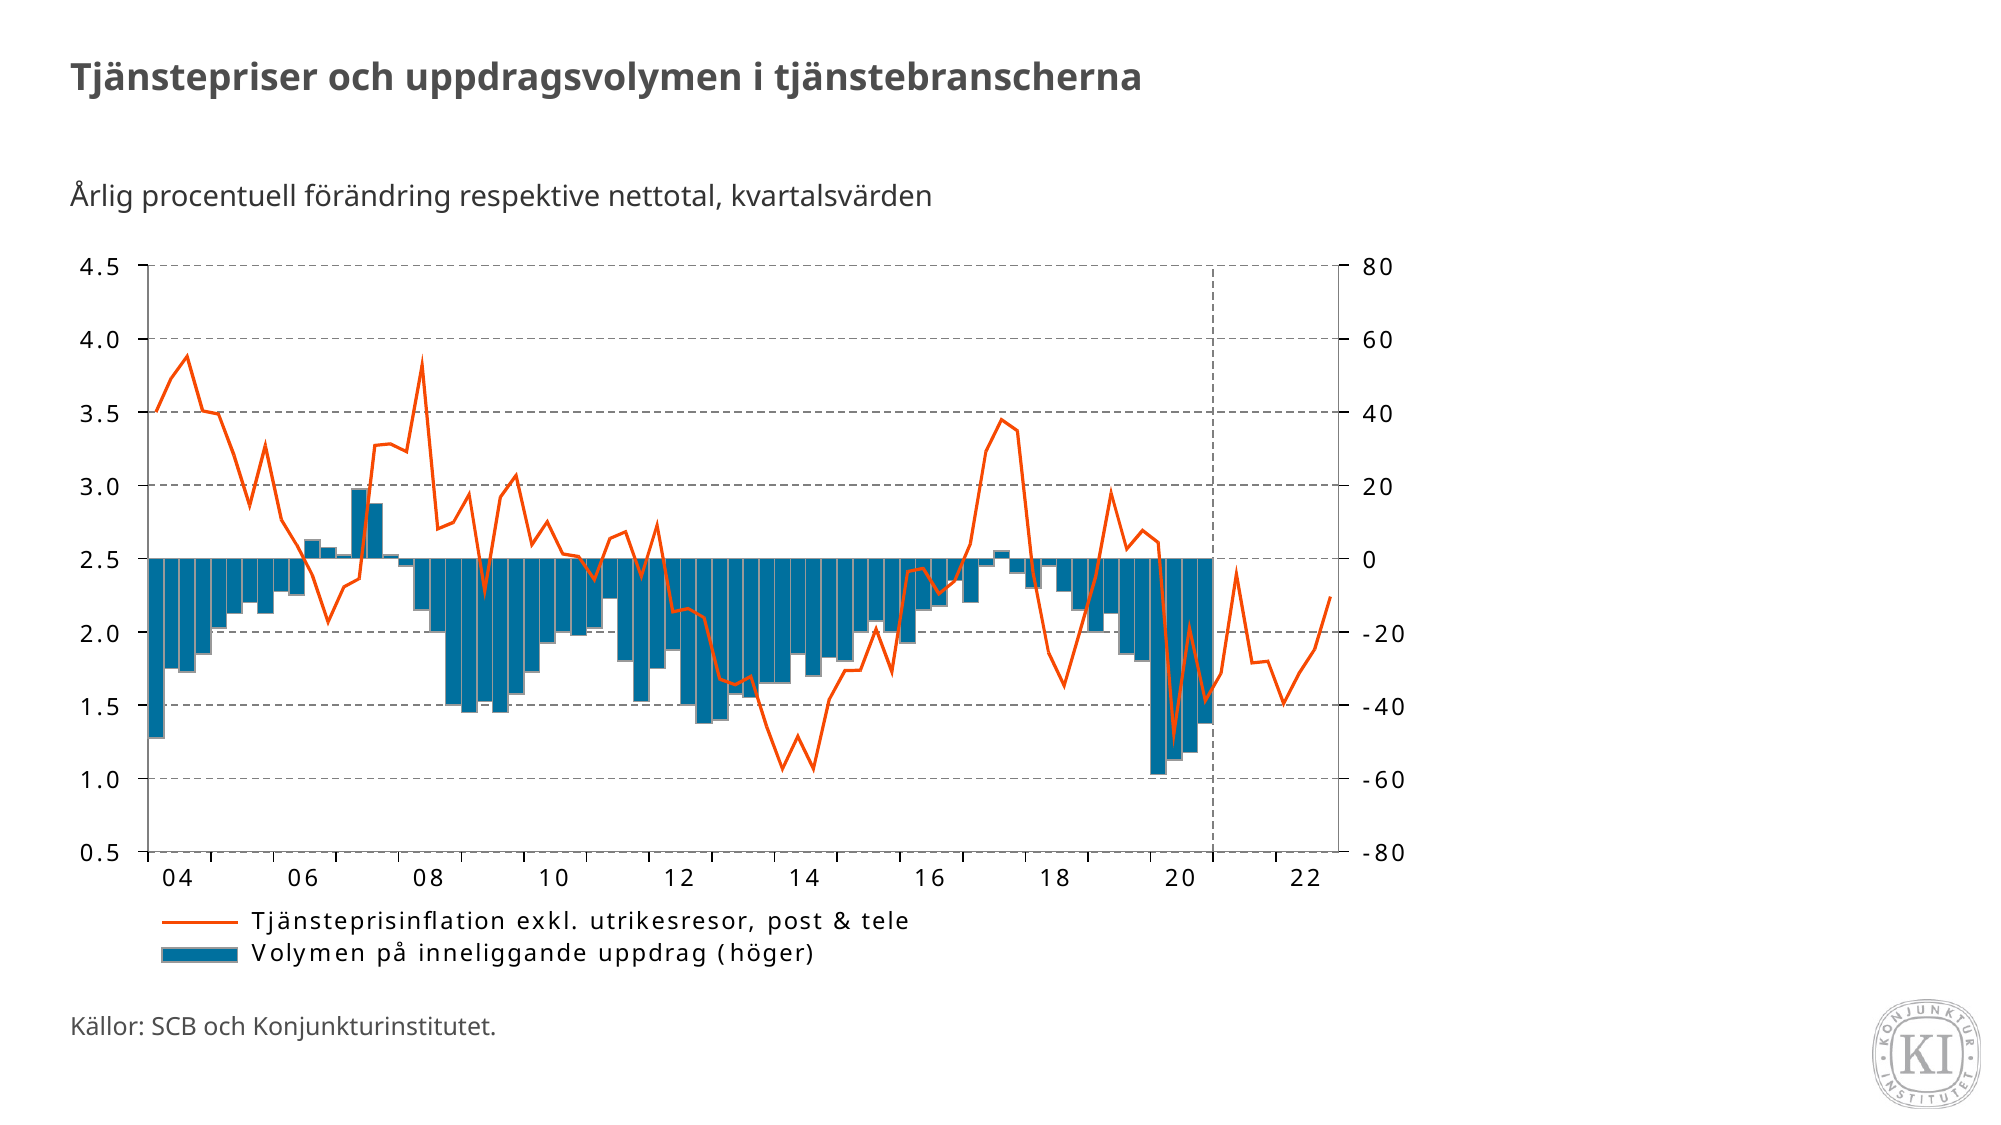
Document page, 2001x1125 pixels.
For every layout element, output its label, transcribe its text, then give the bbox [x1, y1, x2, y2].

list Årlig procentuell förändring respektive nettotal, kvartalsvärden [55, 137, 1476, 220]
picture [1872, 999, 1981, 1109]
subtitle Källor: SCB och Konjunkturinstitutet. [55, 1003, 1476, 1106]
title Tjänstepriser och uppdragsvolymen i tjänstebranscherna [55, 45, 1476, 128]
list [30, 228, 1453, 995]
